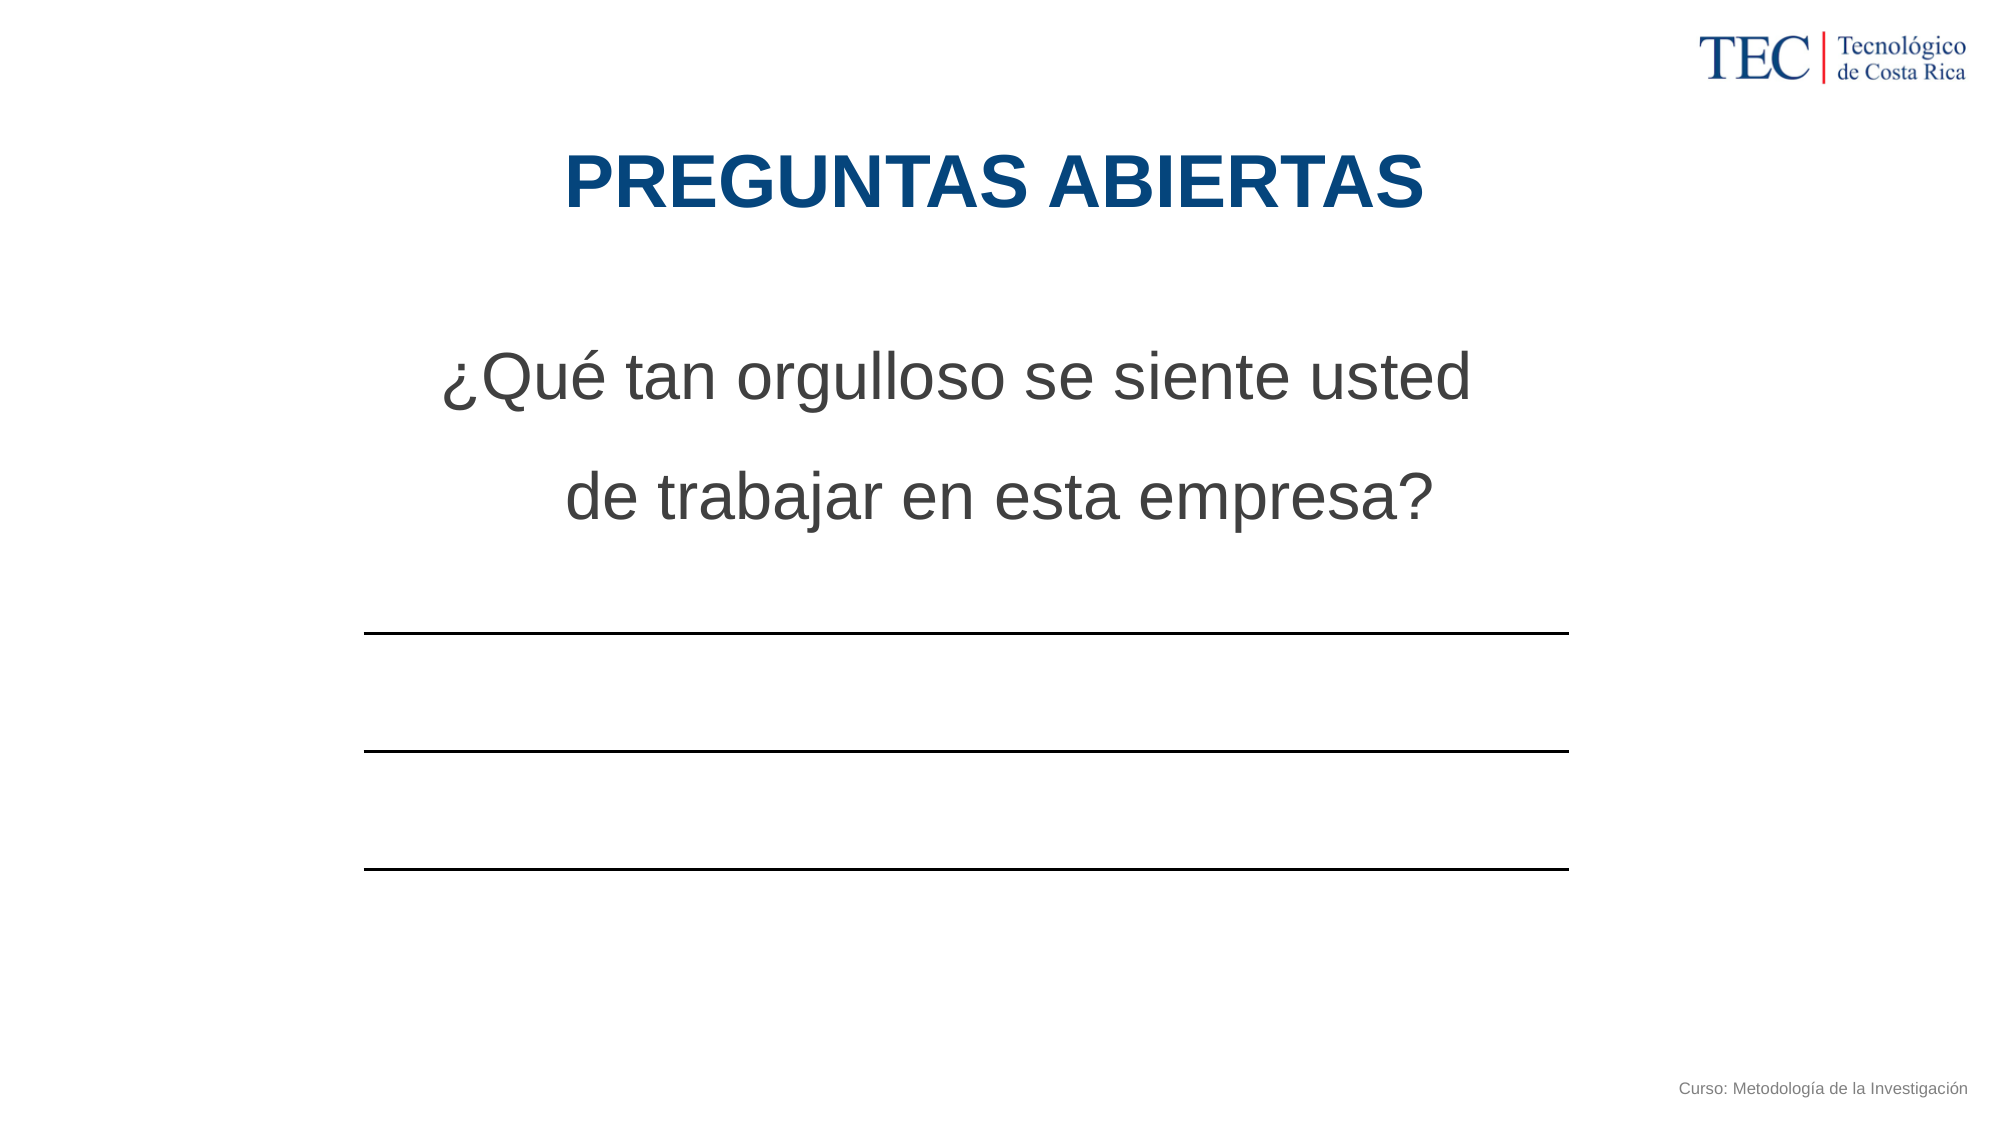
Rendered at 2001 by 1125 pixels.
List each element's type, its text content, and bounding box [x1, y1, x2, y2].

title ¿Qué tan orgulloso se siente usted de trabajar en esta empresa? [349, 378, 1583, 567]
text_box PREGUNTAS ABIERTAS [0, 124, 1995, 230]
text_box Curso: Metodología de la Investigación [1460, 1070, 1984, 1106]
picture [1696, 18, 1969, 95]
